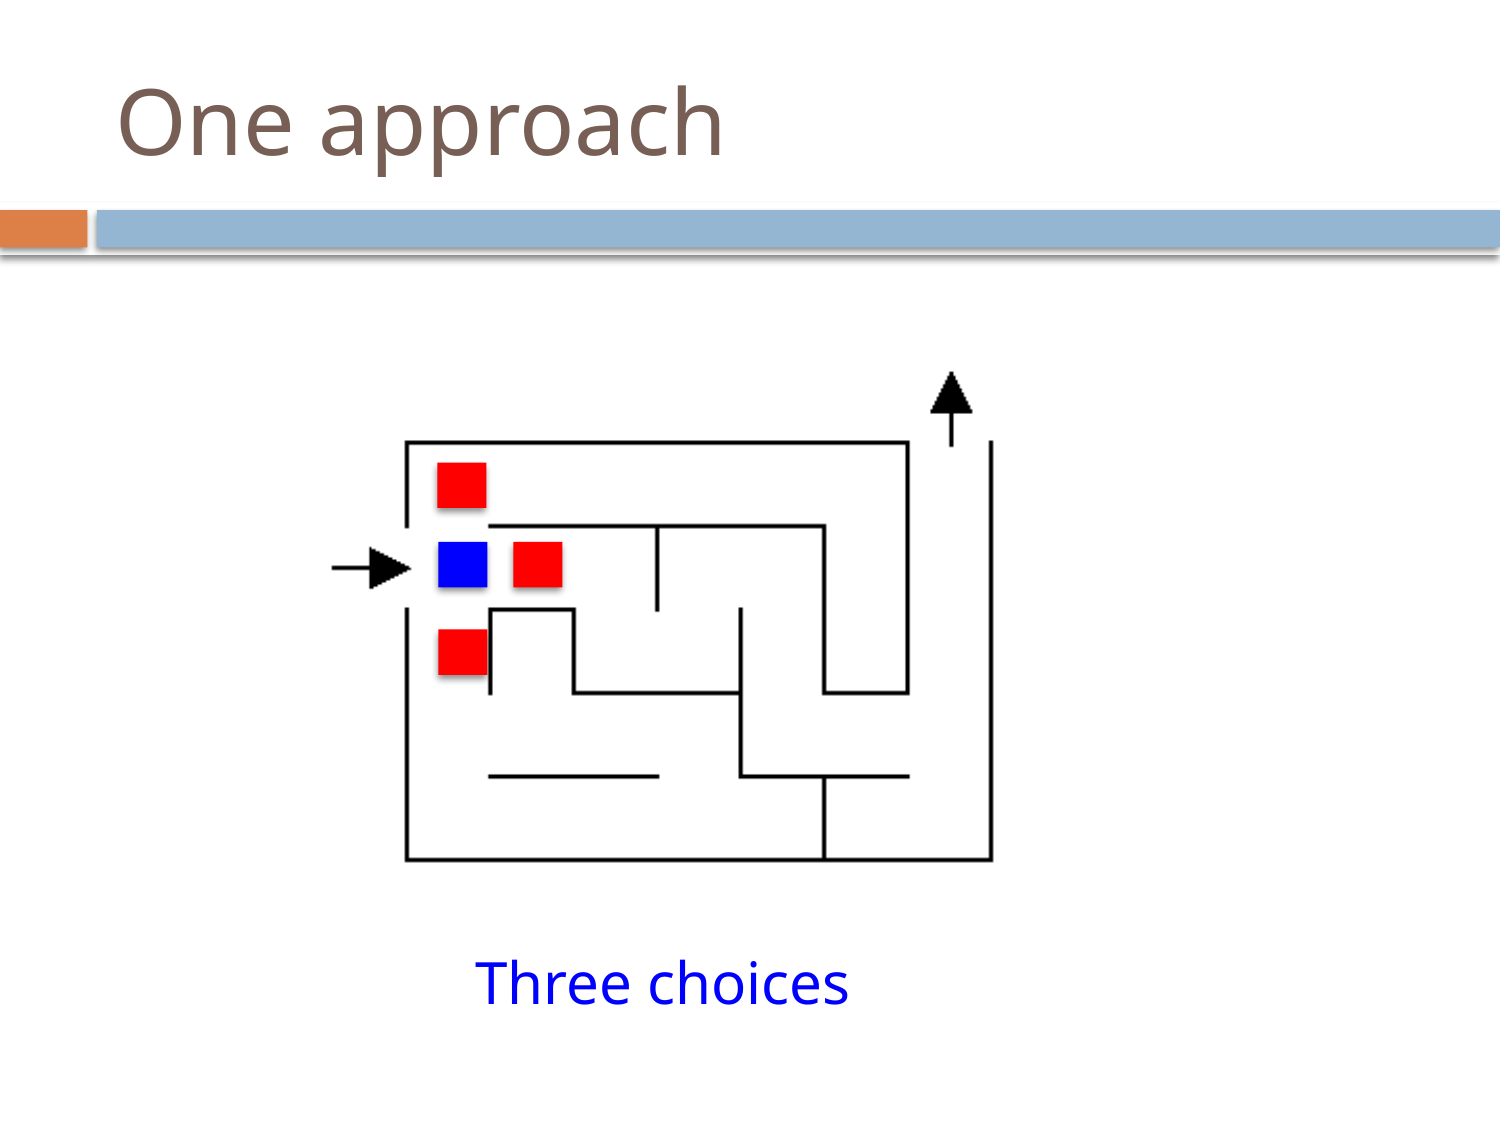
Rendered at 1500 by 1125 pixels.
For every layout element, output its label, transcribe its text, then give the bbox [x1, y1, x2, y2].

picture [324, 366, 1003, 872]
text_box Three choices [460, 939, 866, 1024]
title One approach [100, 37, 1438, 200]
